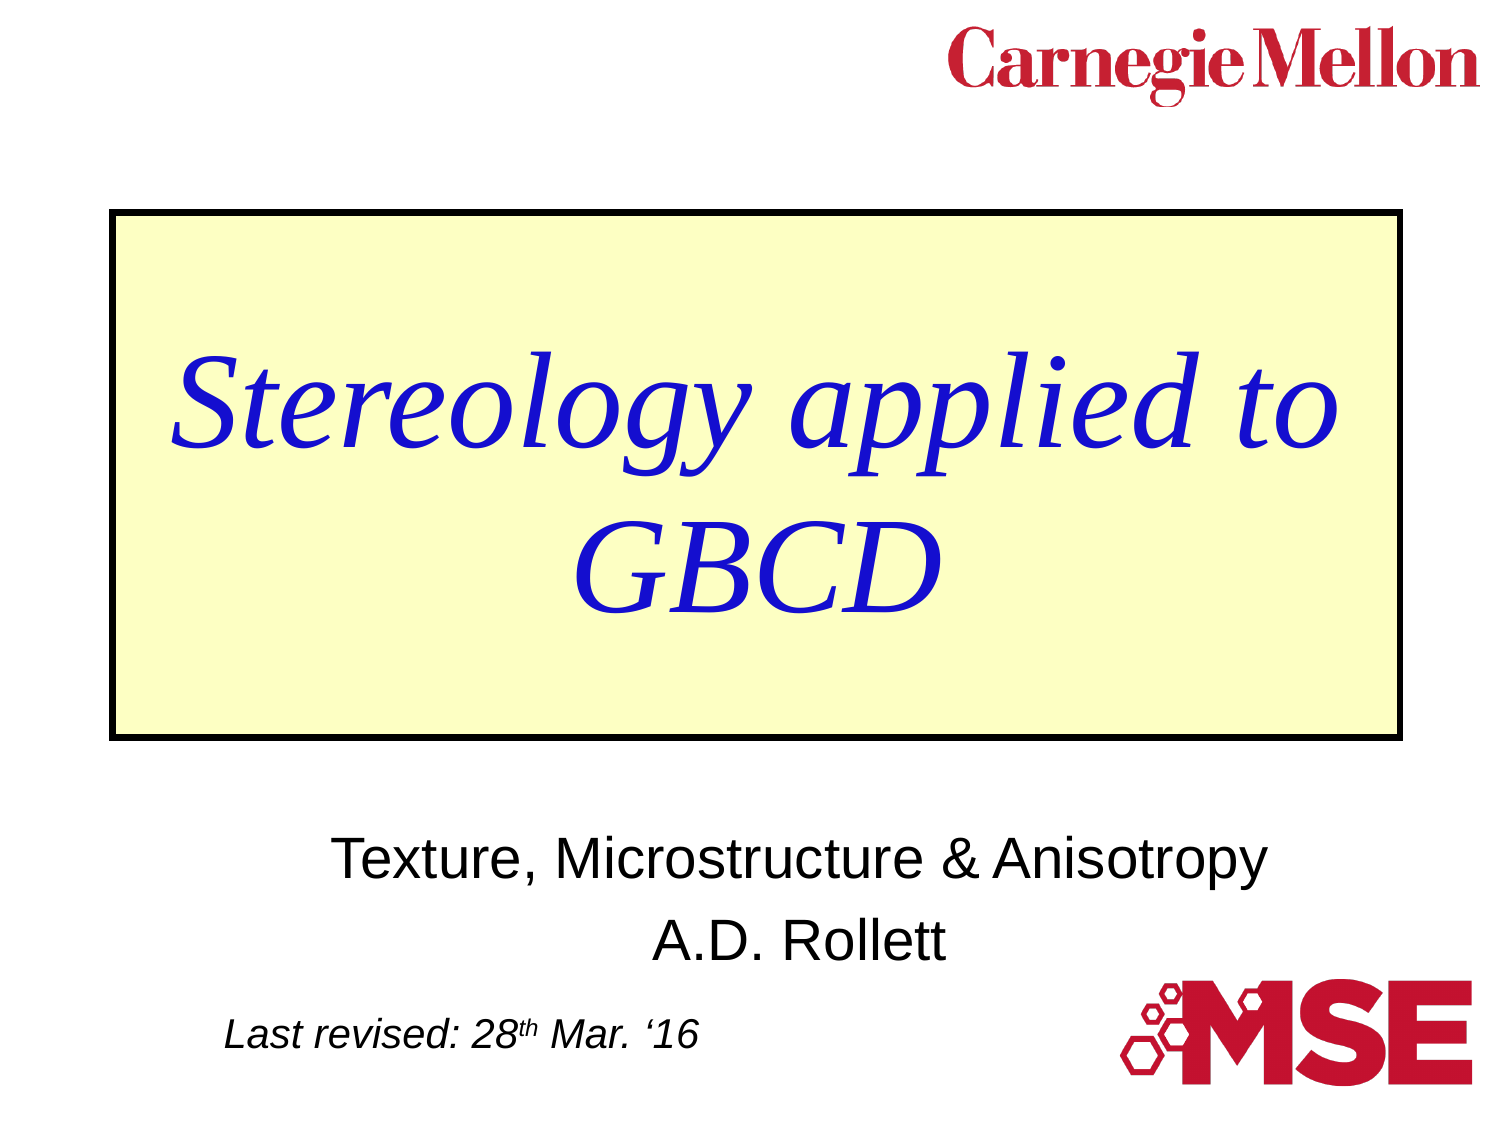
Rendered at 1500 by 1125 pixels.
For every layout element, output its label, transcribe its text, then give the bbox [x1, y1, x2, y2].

picture [1112, 971, 1481, 1094]
text_box Last revised: 28th Mar. ‘16 [208, 999, 715, 1065]
title Stereology applied to GBCD [112, 212, 1401, 738]
subtitle Texture, Microstructure & Anisotropy A.D. Rollett [274, 812, 1326, 1101]
picture [948, 25, 1481, 107]
